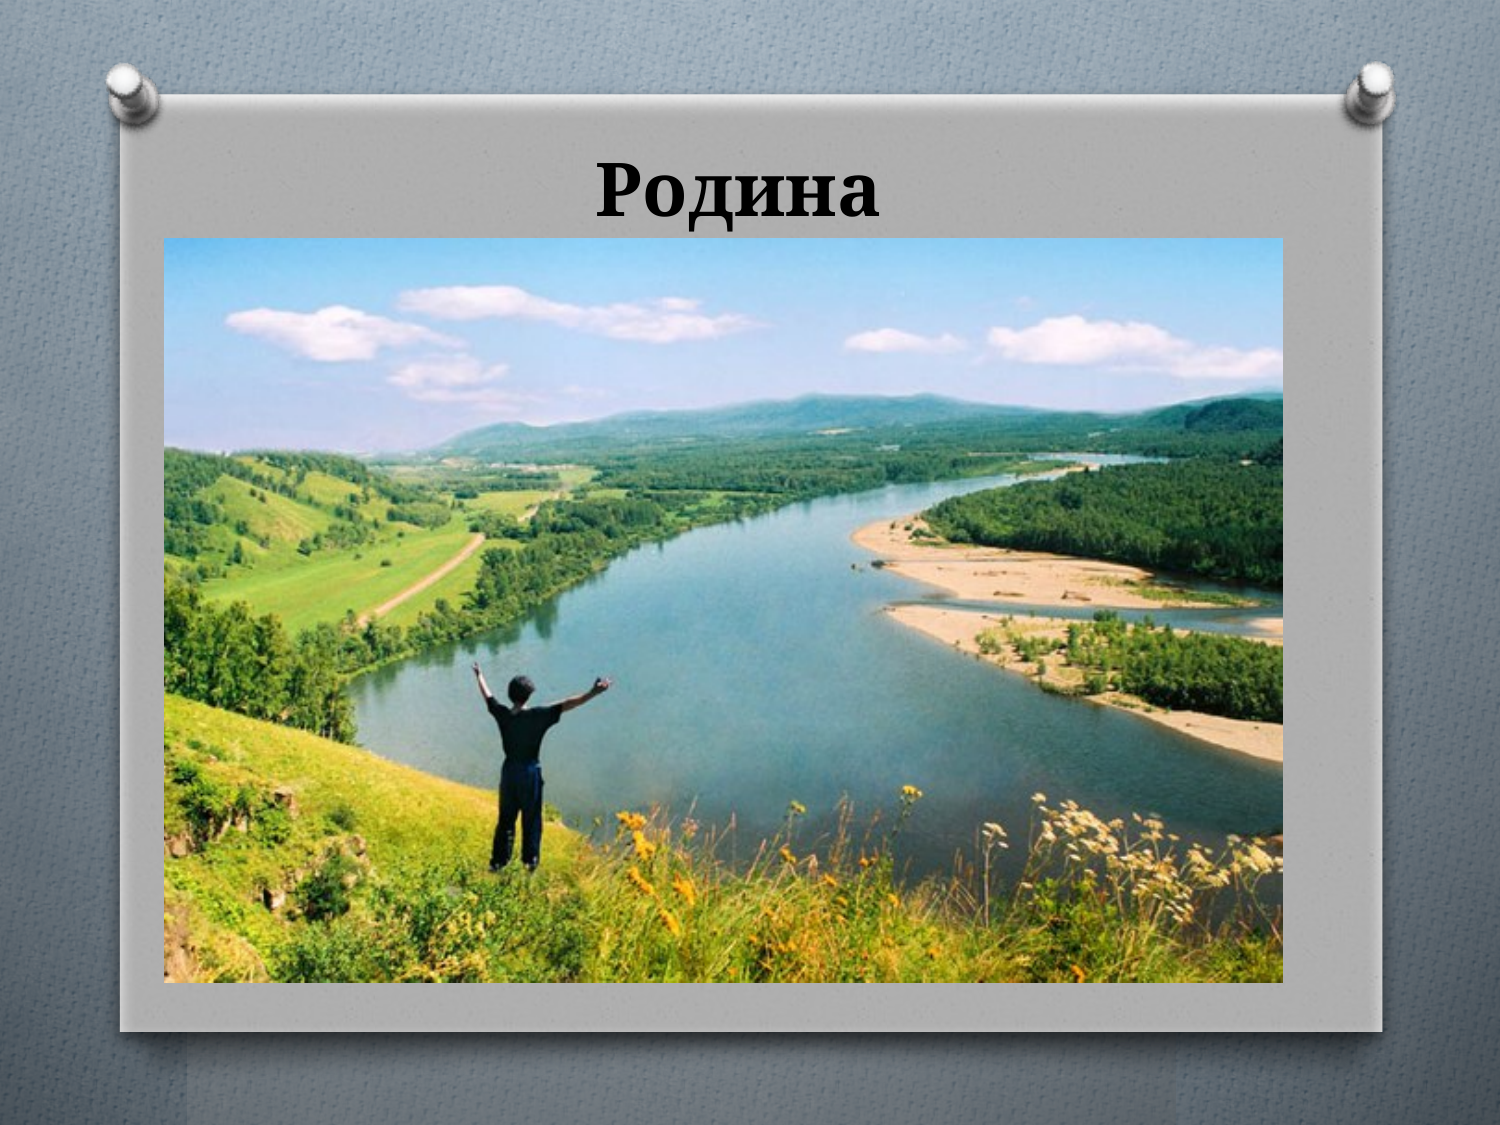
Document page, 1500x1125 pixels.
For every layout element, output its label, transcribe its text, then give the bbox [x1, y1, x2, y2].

title Родина [179, 134, 1317, 239]
picture [76, 30, 198, 153]
picture [1317, 34, 1437, 156]
picture [164, 238, 1283, 983]
